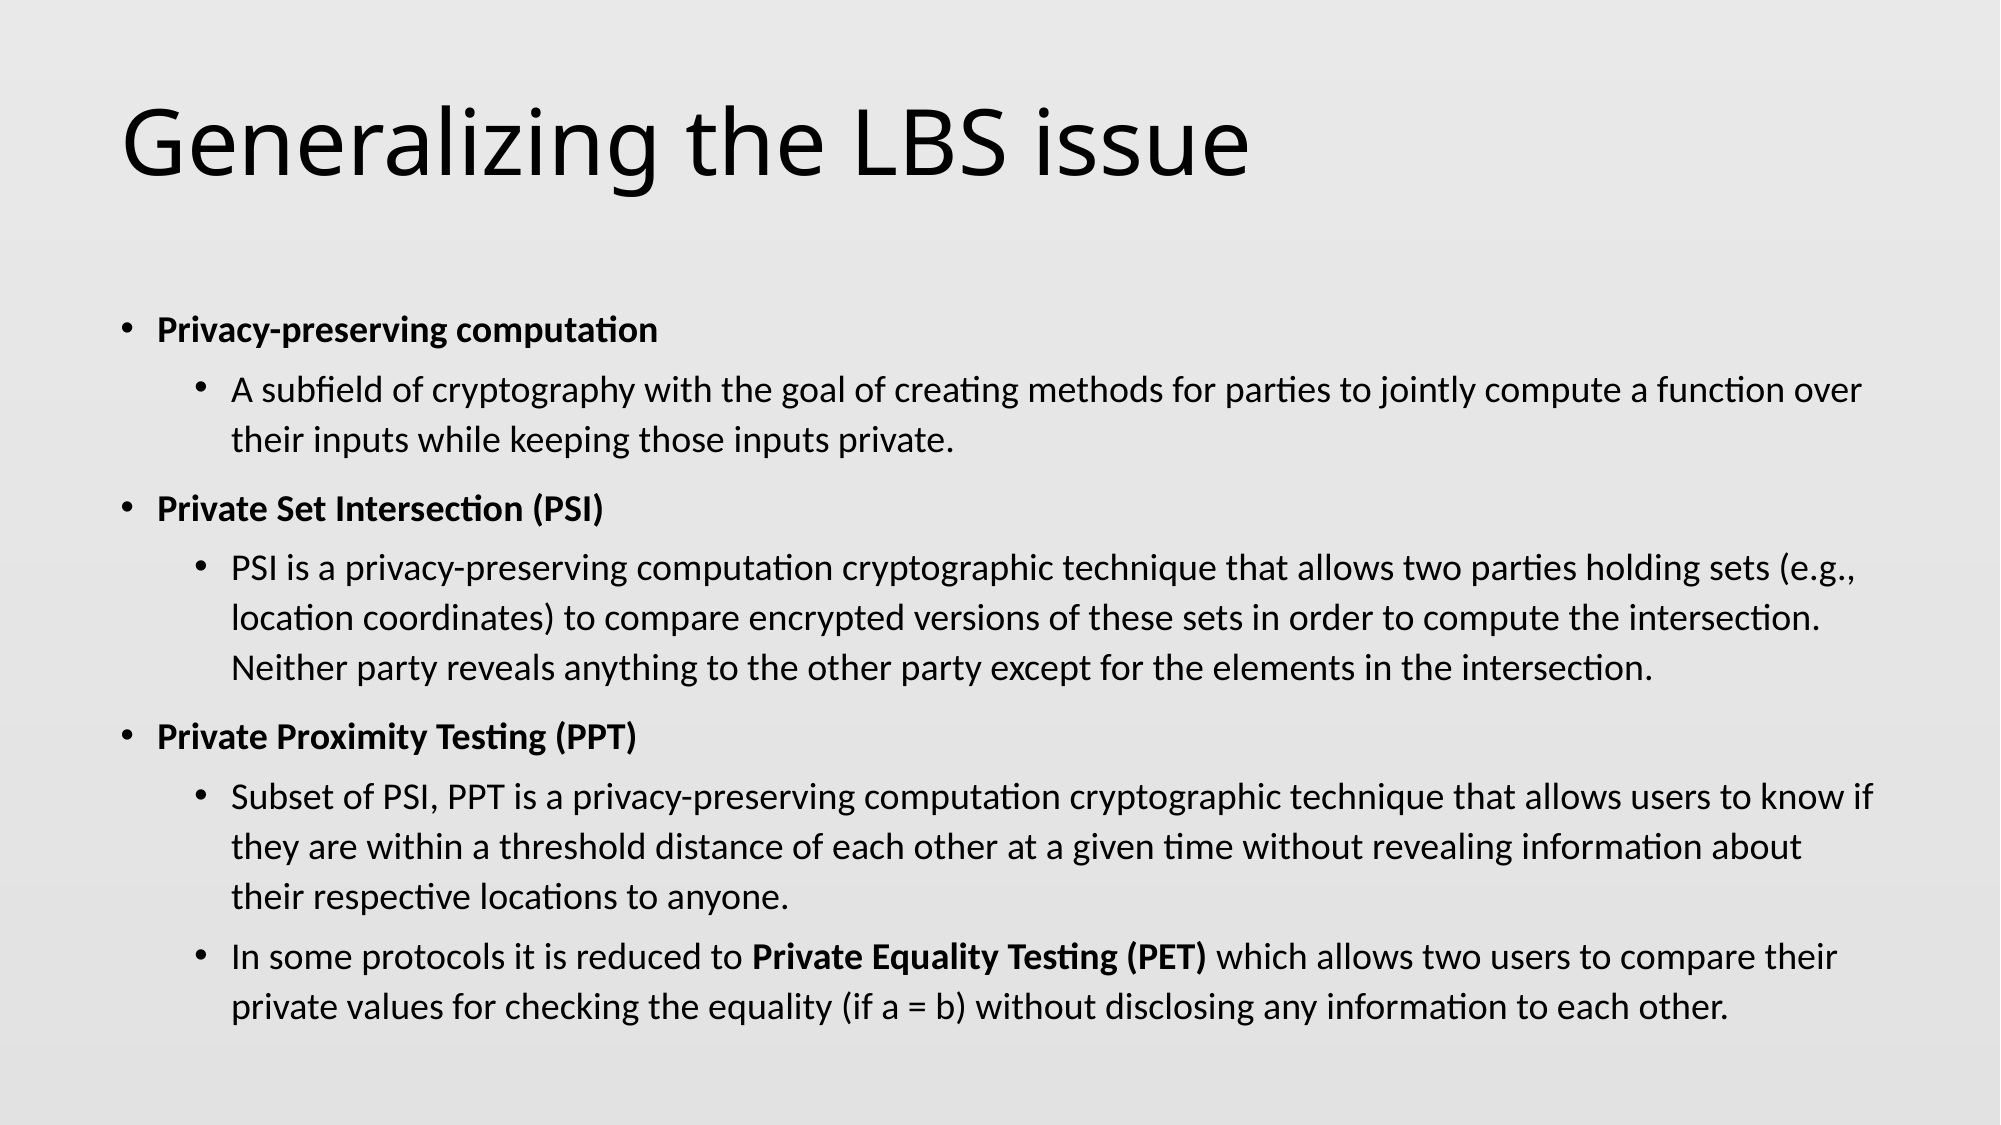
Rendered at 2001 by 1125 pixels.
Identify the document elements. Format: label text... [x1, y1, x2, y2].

list Privacy-preserving computation A subfield of cryptography with the goal of creating methods for parties to jointly compute a function over their inputs while keeping those inputs private. Private Set Intersection (PSI) PSI is a privacy-preserving computation cryptographic technique that allows two parties holding sets (e.g., location coordinates) to compare encrypted versions of these sets in order to compute the intersection. Neither party reveals anything to the other party except for the elements in the intersection. Private Proximity Testing (PPT) Subset of PSI, PPT is a privacy-preserving computation cryptographic technique that allows users to know if they are within a threshold distance of each other at a given time without revealing information about their respective locations to anyone. In some protocols it is reduced to Private Equality Testing (PET) which allows two users to compare their private values for checking the equality (if a = b) without disclosing any information to each other. [105, 292, 1895, 1073]
text_box Generalizing the LBS issue [105, 52, 1895, 240]
